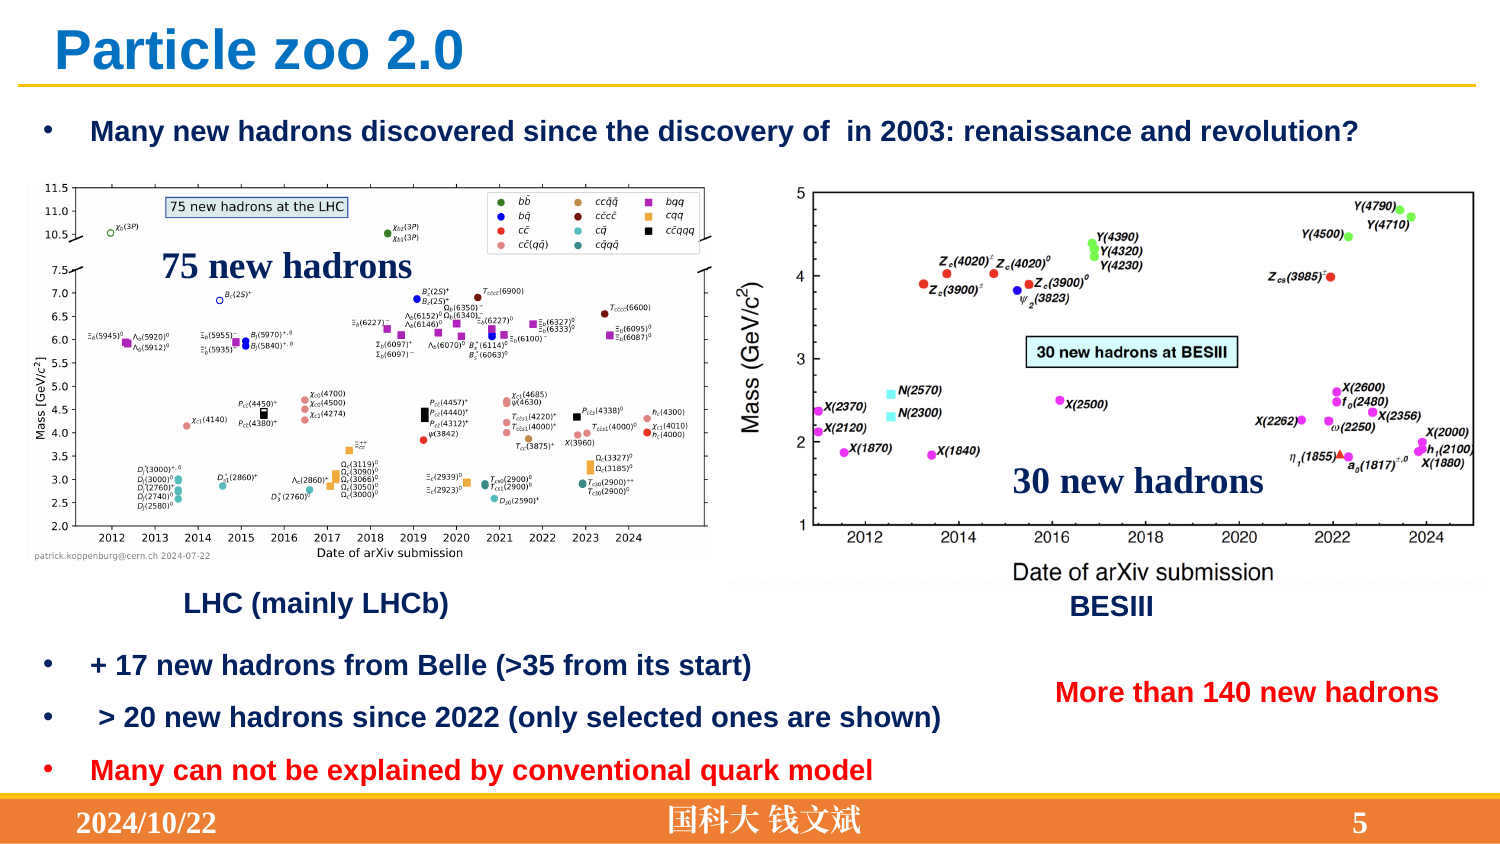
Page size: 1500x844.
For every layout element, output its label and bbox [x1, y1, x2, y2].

picture [28, 181, 715, 562]
picture [726, 180, 1496, 591]
text_box [0, 5, 1500, 844]
